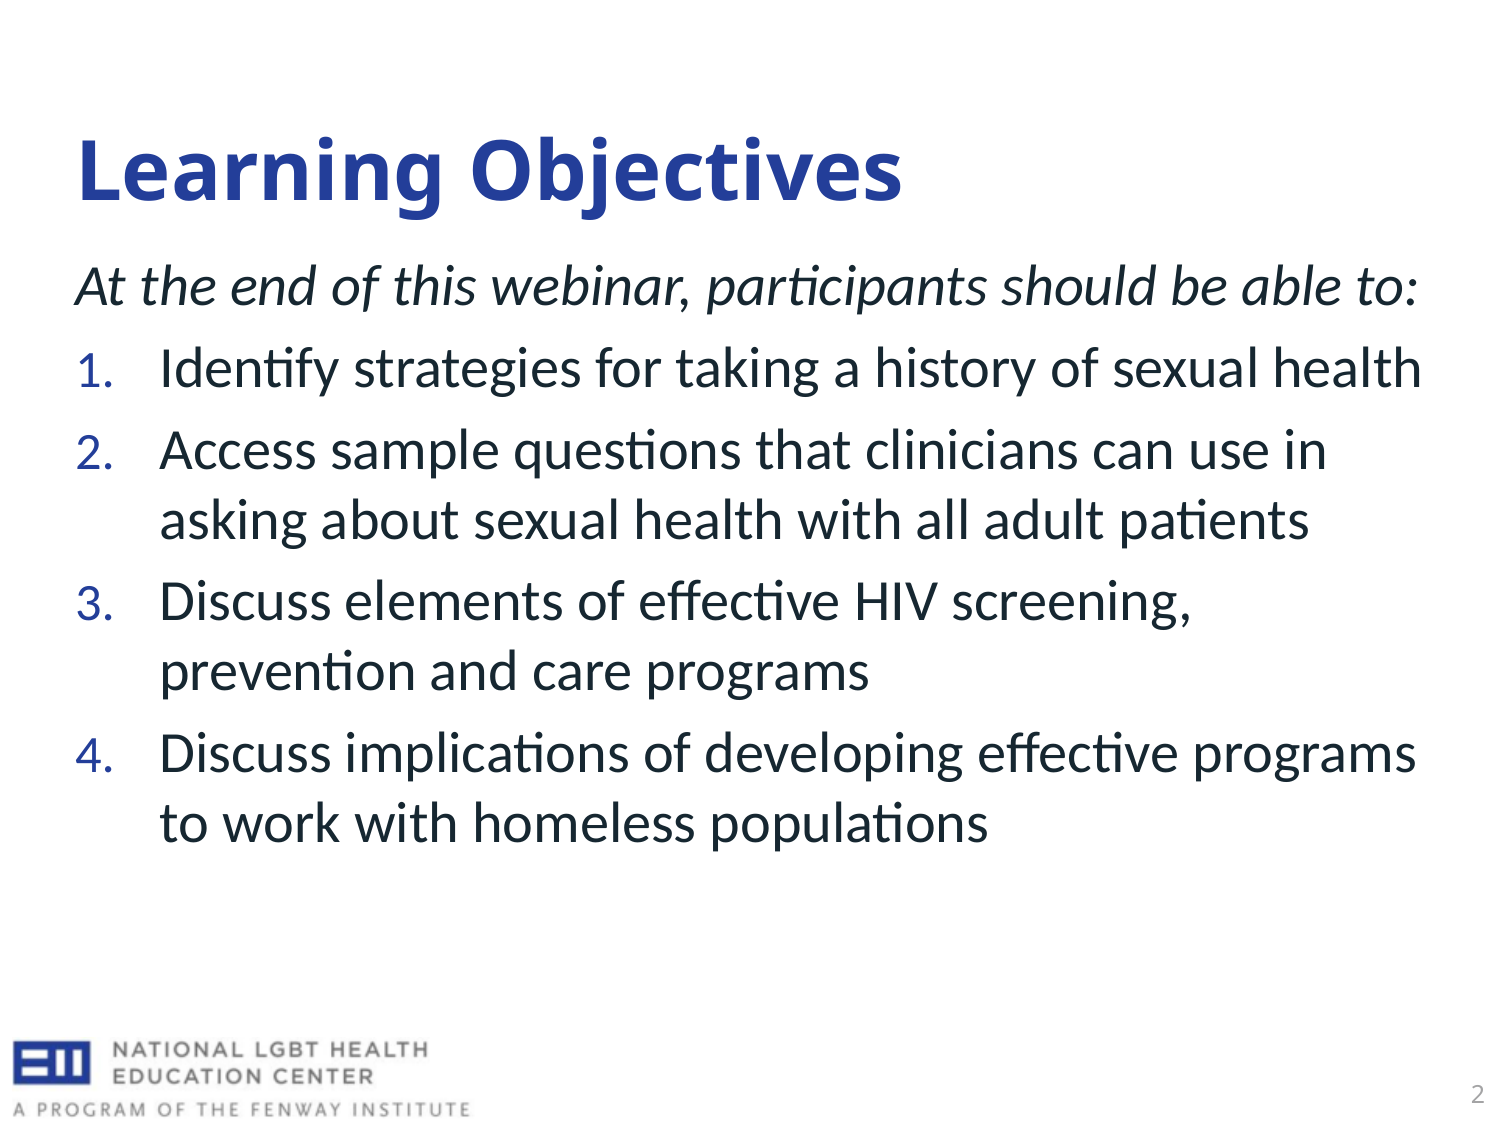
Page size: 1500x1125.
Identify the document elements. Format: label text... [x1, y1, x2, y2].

slide_number 2 [1149, 1065, 1500, 1125]
list At the end of this webinar, participants should be able to: Identify strategies for taking a history of sexual health Access sample questions that clinicians can use in asking about sexual health with all adult patients Discuss elements of effective HIV screening, prevention and care programs Discuss implications of developing effective programs to work with homeless populations [74, 224, 1426, 1013]
title Learning Objectives [75, 37, 1425, 224]
picture [12, 1037, 475, 1123]
